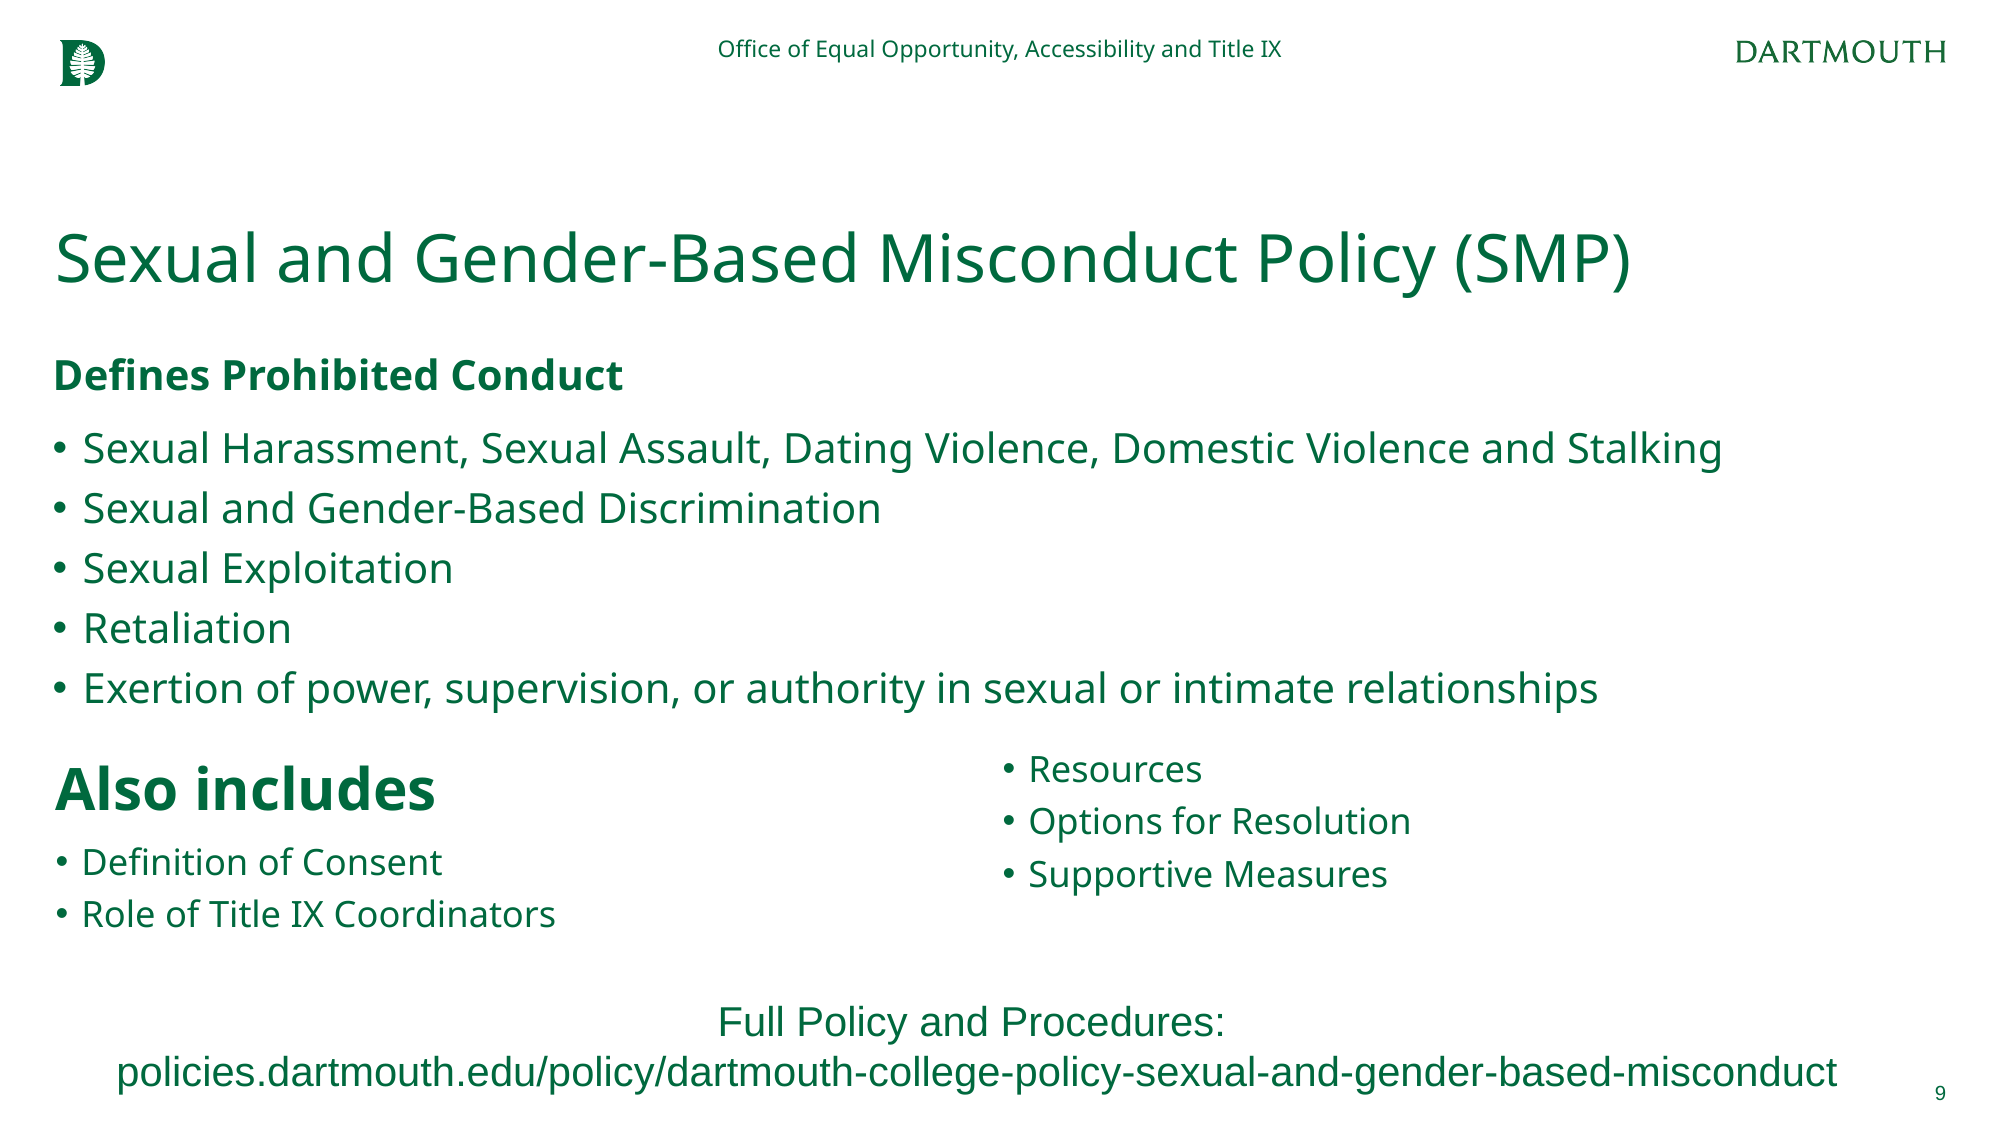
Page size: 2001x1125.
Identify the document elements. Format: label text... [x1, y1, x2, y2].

text_box Full Policy and Procedures: policies.dartmouth.edu/policy/dartmouth-college-policy-sexual-and-gender-based-misconduct [55, 987, 1900, 1125]
title Sexual and Gender-Based Misconduct Policy (SMP) [55, 228, 1950, 380]
picture [60, 40, 105, 86]
list Defines Prohibited Conduct Sexual Harassment, Sexual Assault, Dating Violence, Domestic Violence and Stalking Sexual and Gender-Based Discrimination Sexual Exploitation Retaliation Exertion of power, supervision, or authority in sexual or intimate relationships [52, 339, 1947, 712]
picture [1735, 39, 1947, 64]
slide_number 9 [1900, 1074, 1947, 1111]
list Also includes Definition of Consent Role of Title IX Coordinators Resources Options for Resolution Supportive Measures [55, 737, 1950, 988]
footer Office of Equal Opportunity, Accessibility and Title IX [390, 30, 1610, 66]
